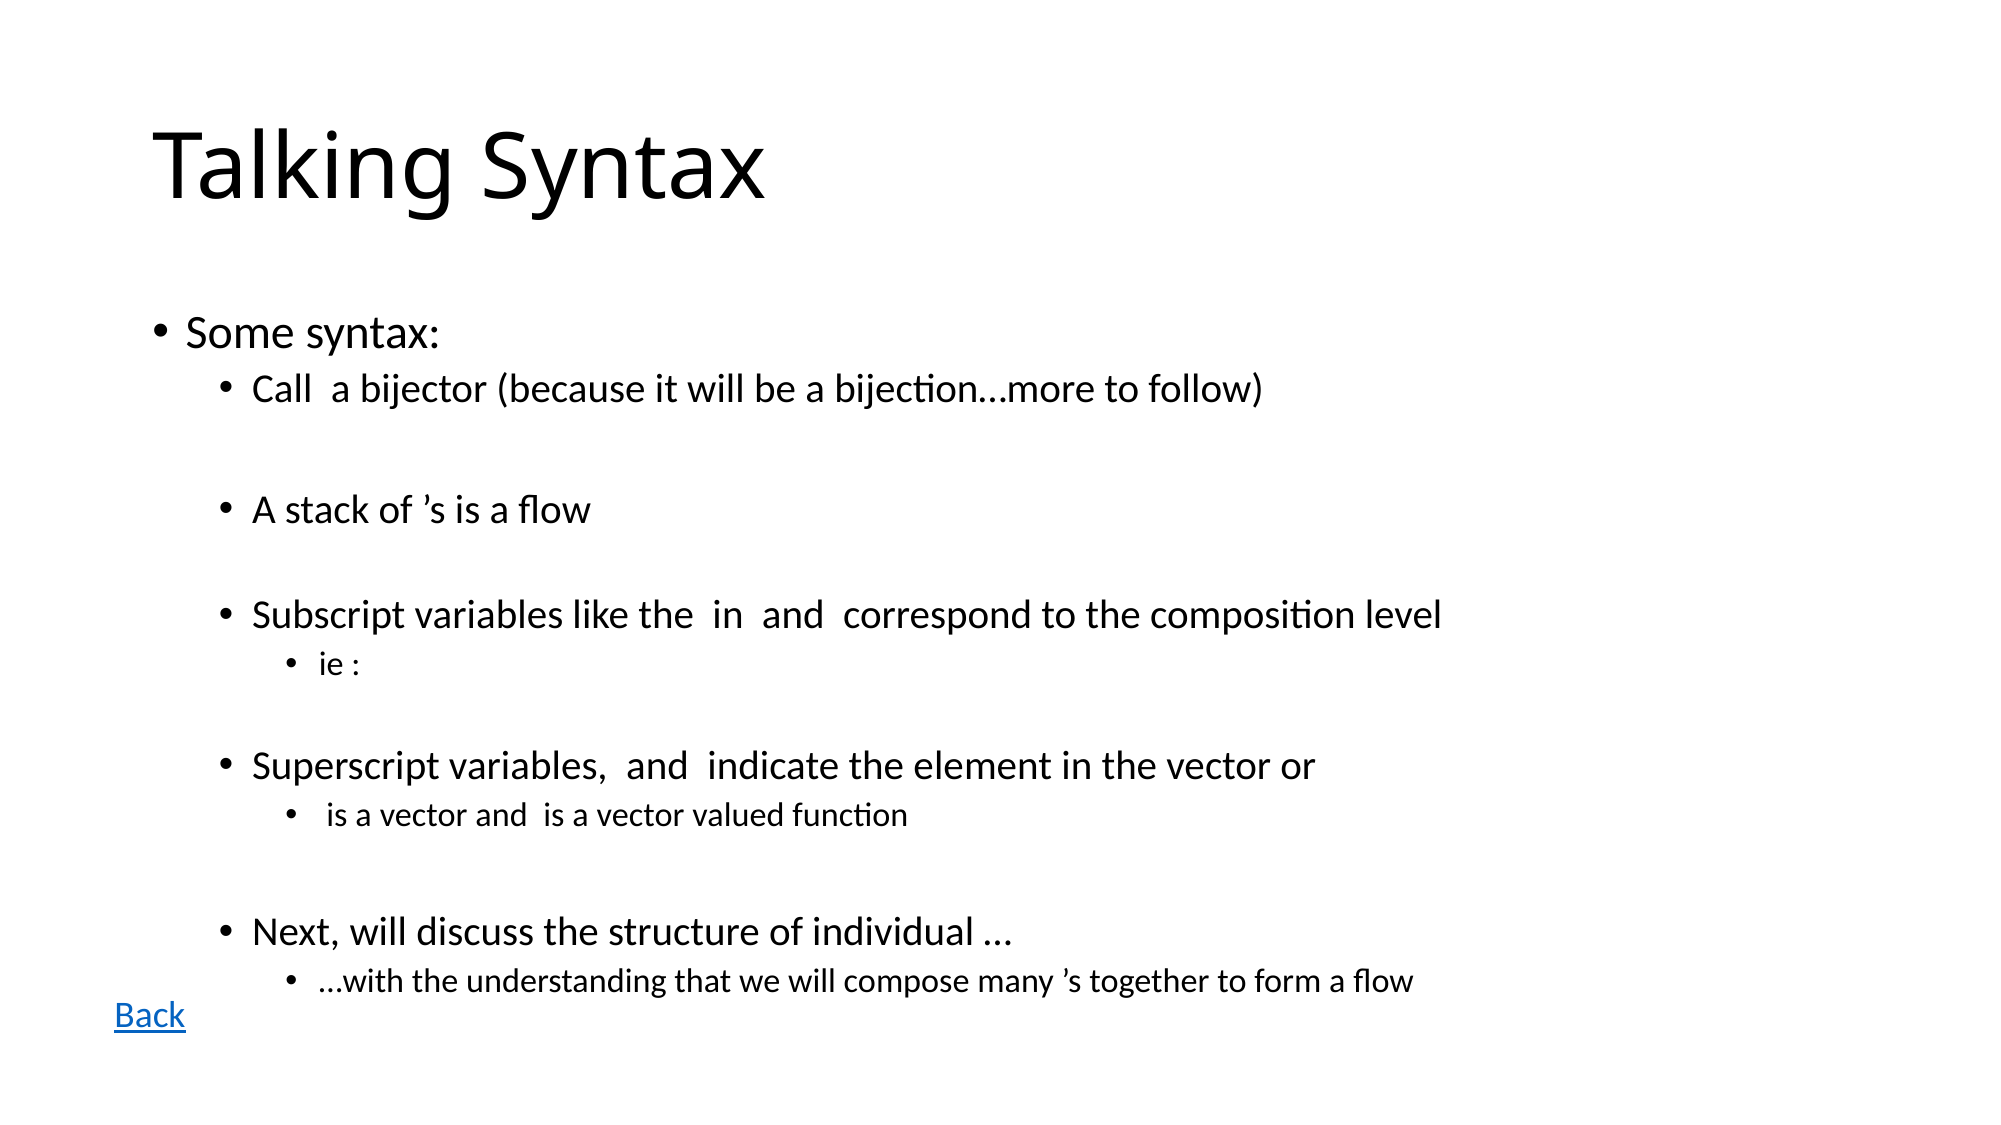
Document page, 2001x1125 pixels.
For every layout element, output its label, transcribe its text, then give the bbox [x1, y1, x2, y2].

title Talking Syntax [137, 59, 1863, 278]
text_box Back [99, 982, 1100, 1043]
